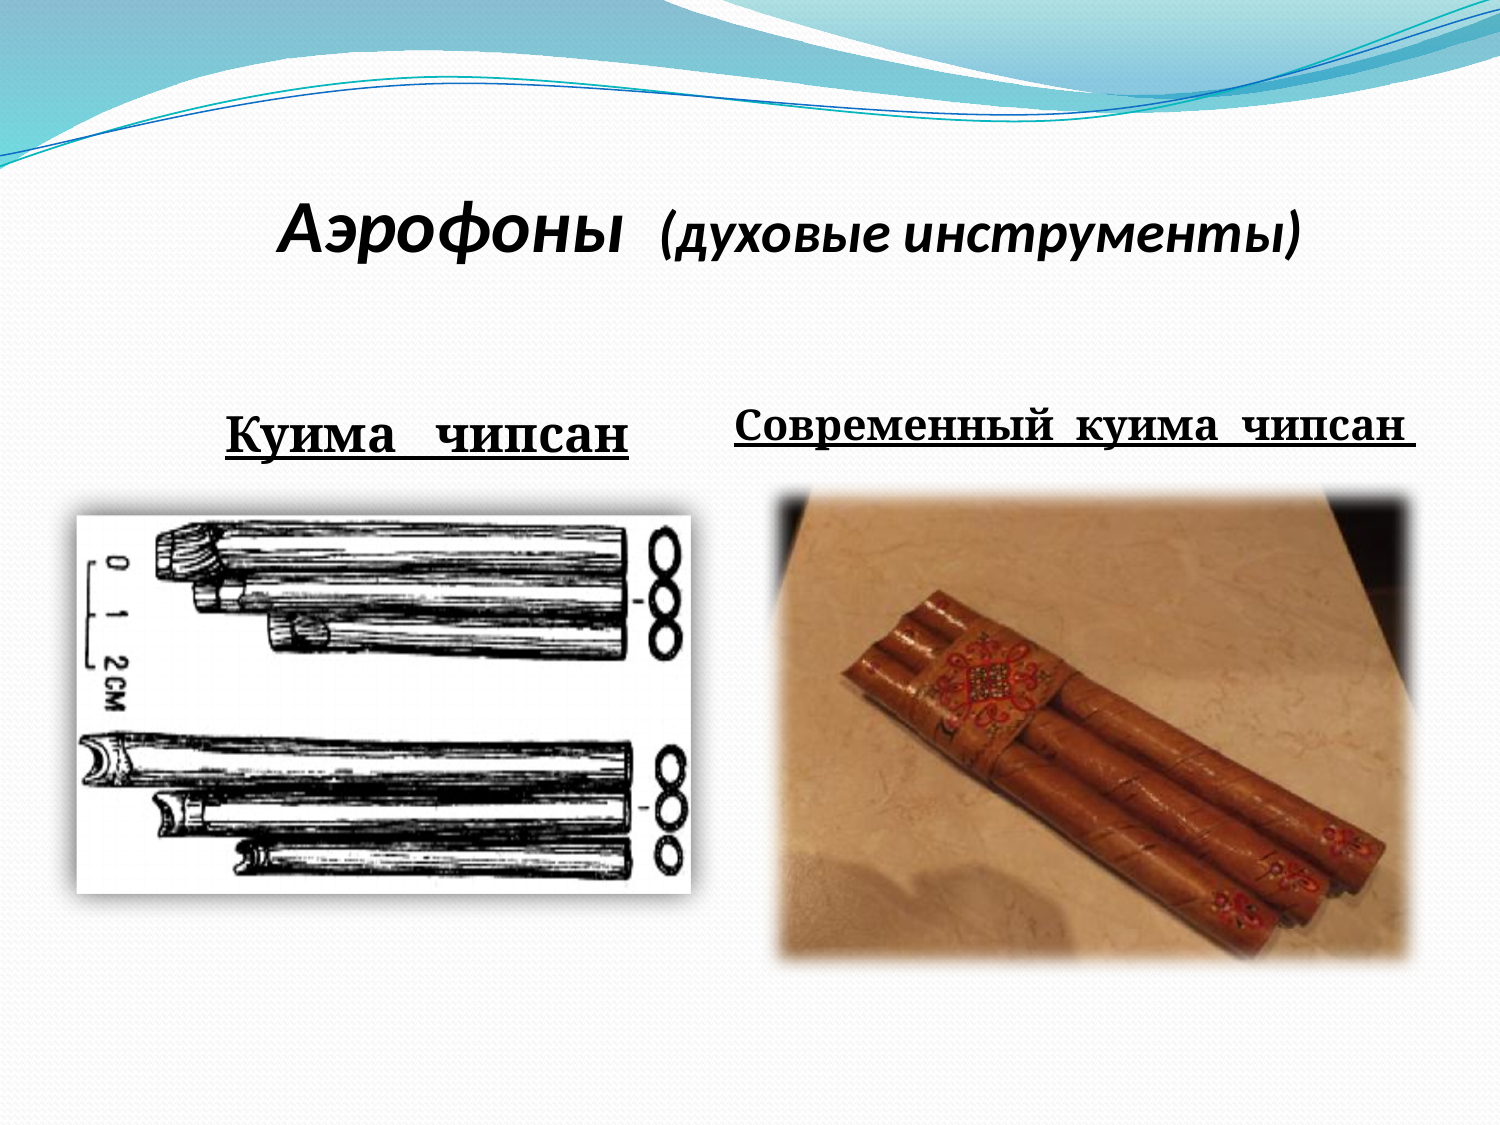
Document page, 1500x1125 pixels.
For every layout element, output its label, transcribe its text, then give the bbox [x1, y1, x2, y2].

picture [577, 516, 690, 893]
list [194, 396, 574, 1012]
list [761, 479, 1426, 977]
title Аэрофоны (духовые инструменты) [75, 115, 1425, 268]
picture [77, 516, 189, 893]
list Куима чипсан [75, 373, 738, 492]
list Современный куима чипсан [726, 338, 1425, 457]
